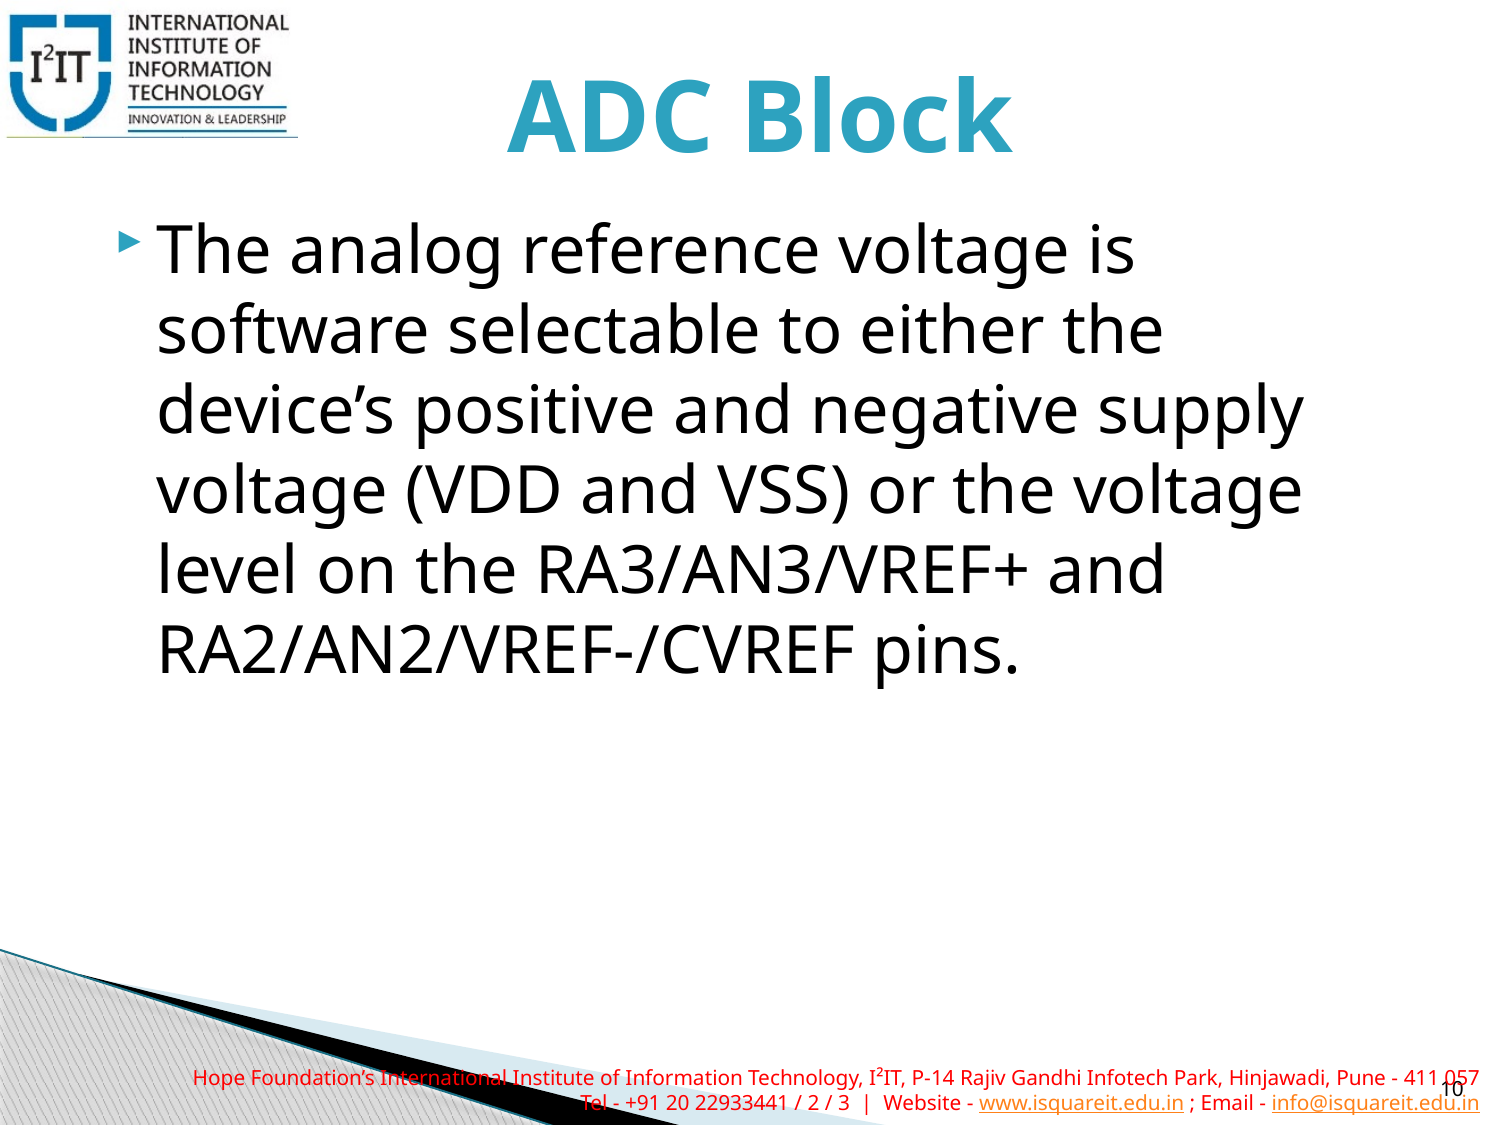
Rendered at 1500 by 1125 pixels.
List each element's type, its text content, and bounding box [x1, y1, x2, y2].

footer Hope Foundation’s International Institute of Information Technology, I²IT, P-14 Rajiv Gandhi Infotech Park, Hinjawadi, Pune - 411 057 Tel - +91 20 22933441 / 2 / 3 | Website - www.isquareit.edu.in ; Email - info@isquareit.edu.in [0, 1049, 1500, 1125]
picture [0, 0, 298, 139]
title ADC Block [76, 19, 1427, 207]
list The analog reference voltage is software selectable to either the device’s positive and negative supply voltage (VDD and VSS) or the voltage level on the RA3/AN3/VREF+ and RA2/AN2/VREF-/CVREF pins. [82, 199, 1432, 1049]
slide_number 10 [1418, 1051, 1479, 1112]
